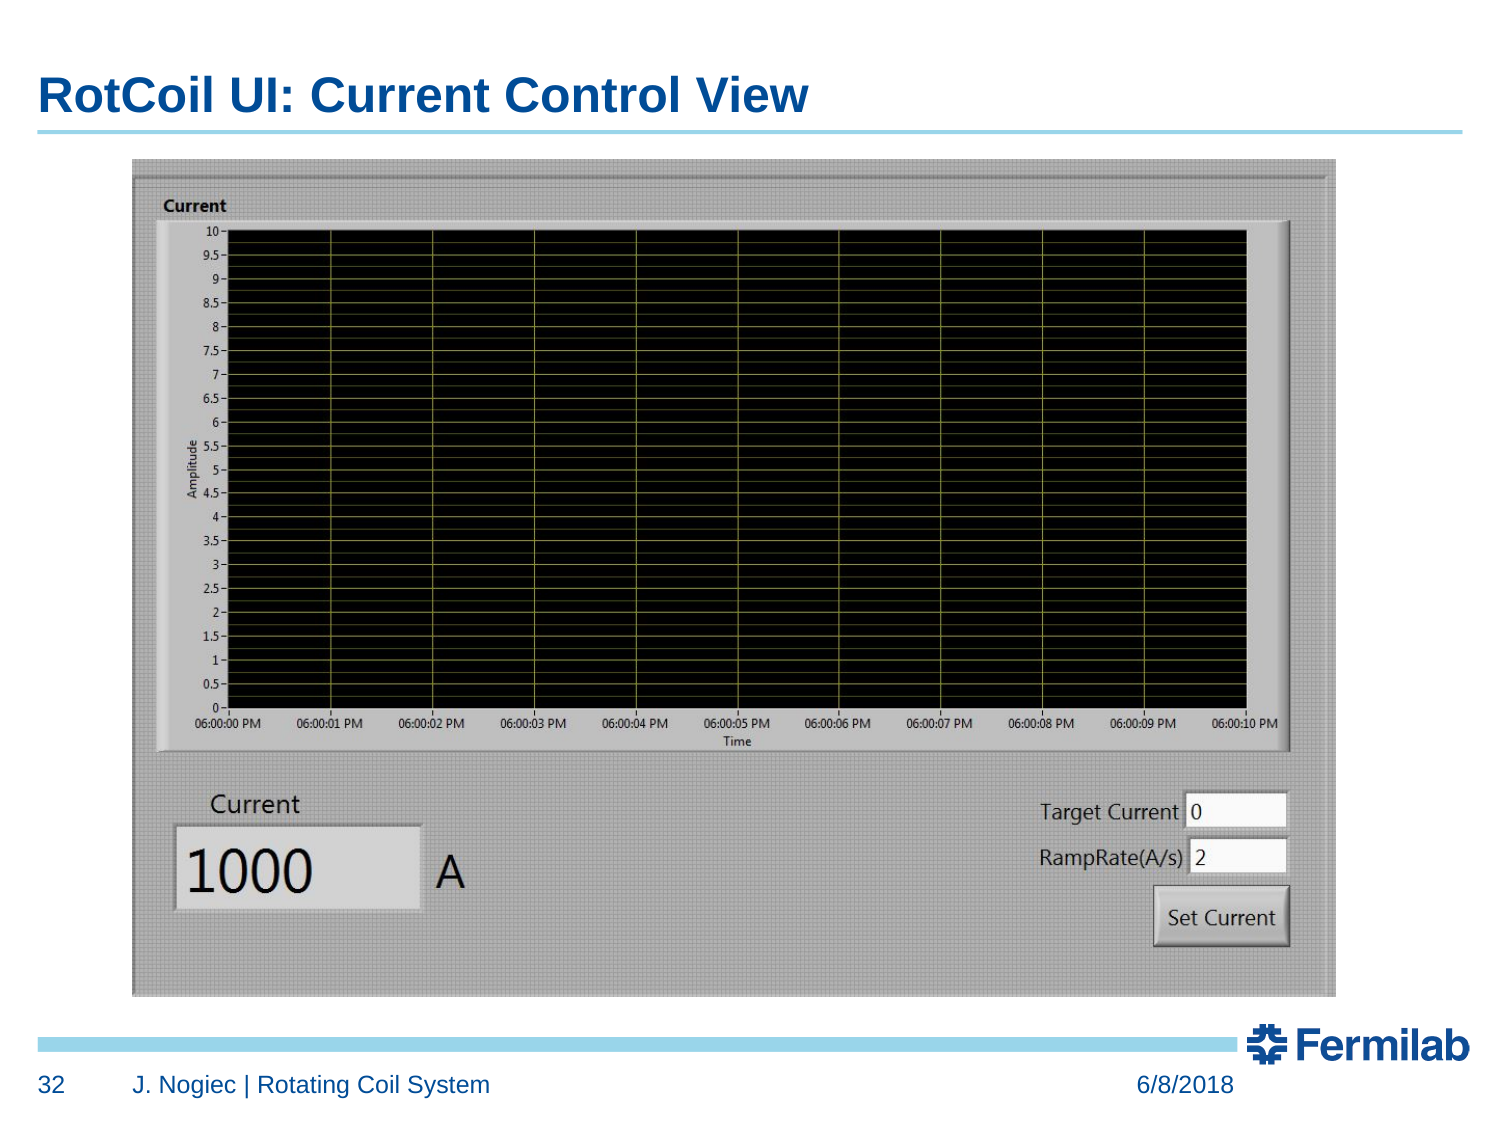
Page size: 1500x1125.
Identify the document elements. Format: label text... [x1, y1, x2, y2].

footer J. Nogiec | Rotating Coil System [132, 1068, 1014, 1109]
picture [0, 0, 1500, 1125]
title RotCoil UI: Current Control View [37, 16, 1463, 123]
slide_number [1058, 1068, 1235, 1109]
slide_number 32 [37, 1068, 111, 1109]
